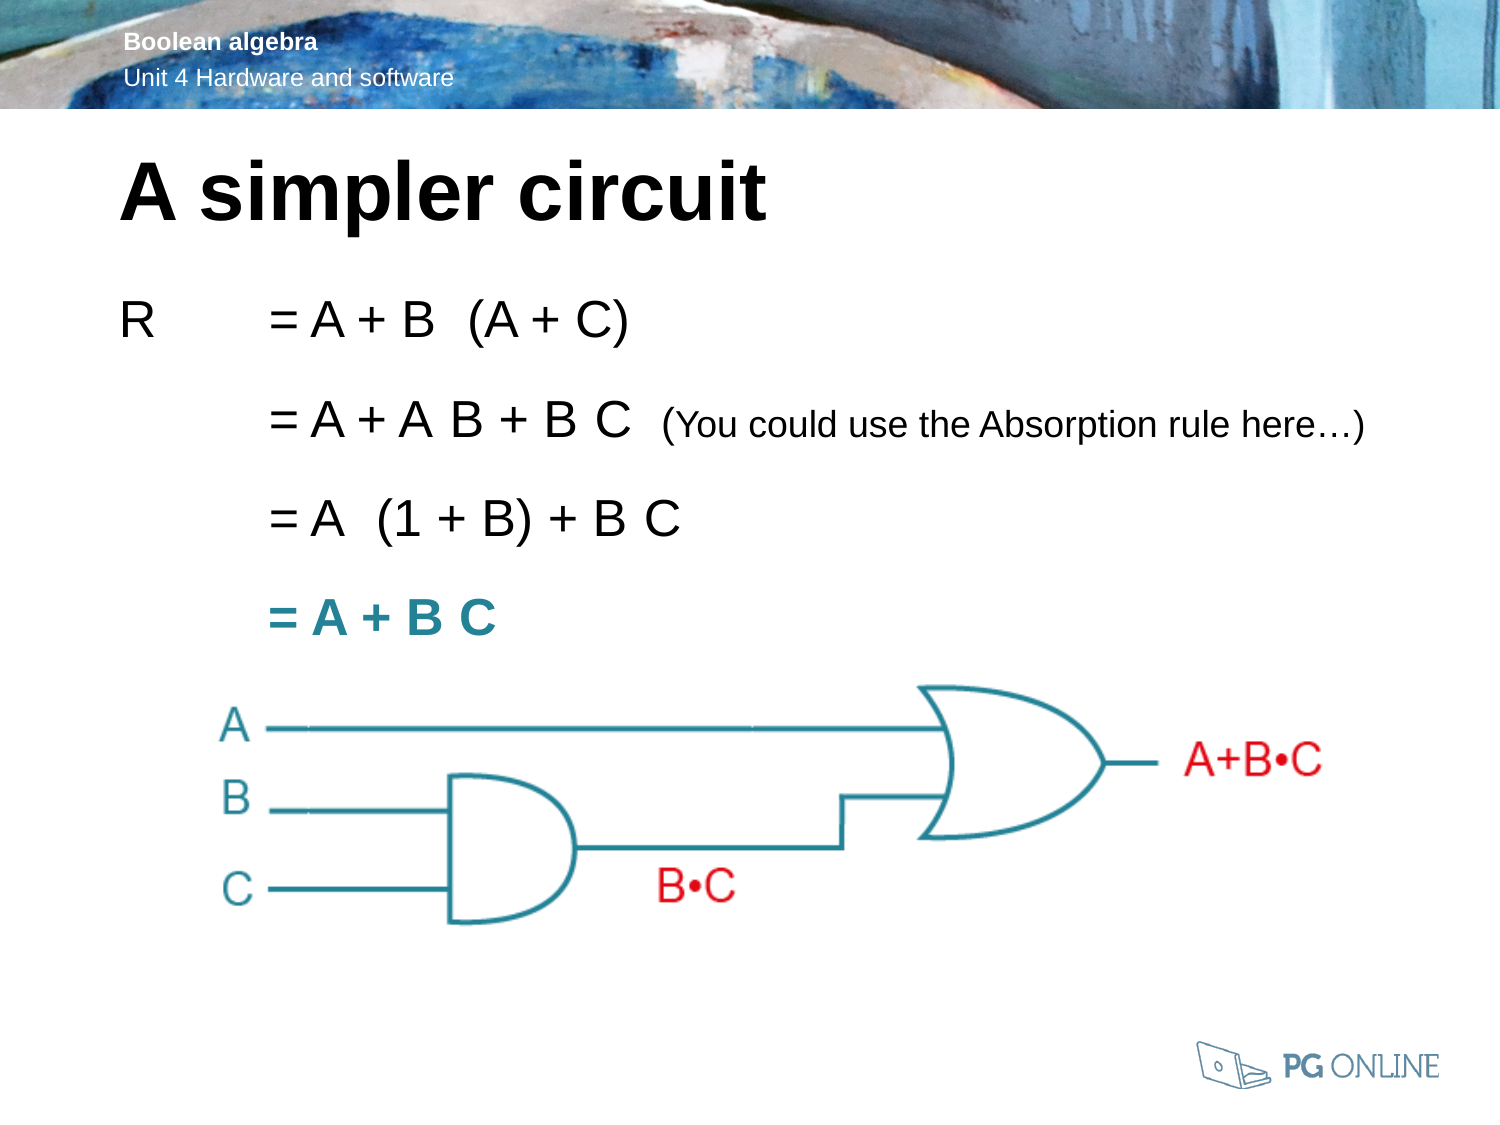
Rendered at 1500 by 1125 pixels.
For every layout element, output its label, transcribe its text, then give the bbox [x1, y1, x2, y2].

picture [0, 0, 1500, 109]
list A simpler circuit [118, 148, 1401, 259]
picture [191, 683, 1329, 932]
